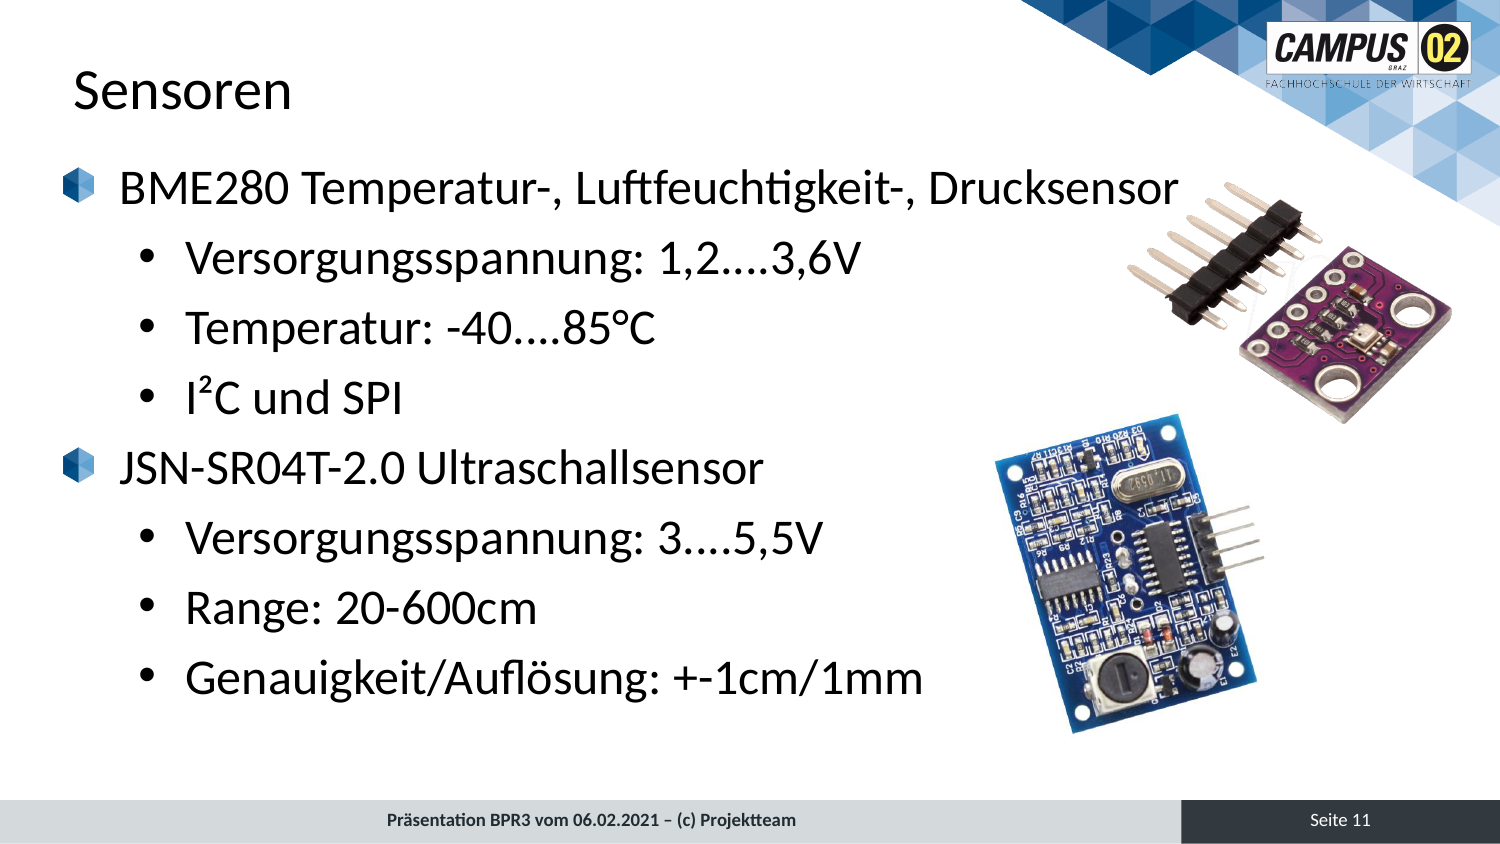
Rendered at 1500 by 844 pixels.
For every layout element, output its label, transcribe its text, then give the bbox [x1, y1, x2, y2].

picture [973, 0, 1500, 758]
picture [63, 447, 94, 483]
list BME280 Temperatur-, Luftfeuchtigkeit-, Drucksensor Versorgungsspannung: 1,2....3,6V Temperatur: -40....85°C I²C und SPI JSN-SR04T-2.0 Ultraschallsensor Versorgungsspannung: 3....5,5V Range: 20-600cm Genauigkeit/Auflösung: +-1cm/1mm [48, 147, 1421, 767]
title Sensoren [59, 43, 1128, 147]
slide_number Seite 11 [1181, 800, 1500, 844]
footer Präsentation BPR3 vom 06.02.2021 – (c) Projektteam [0, 800, 1181, 844]
picture [63, 167, 94, 203]
